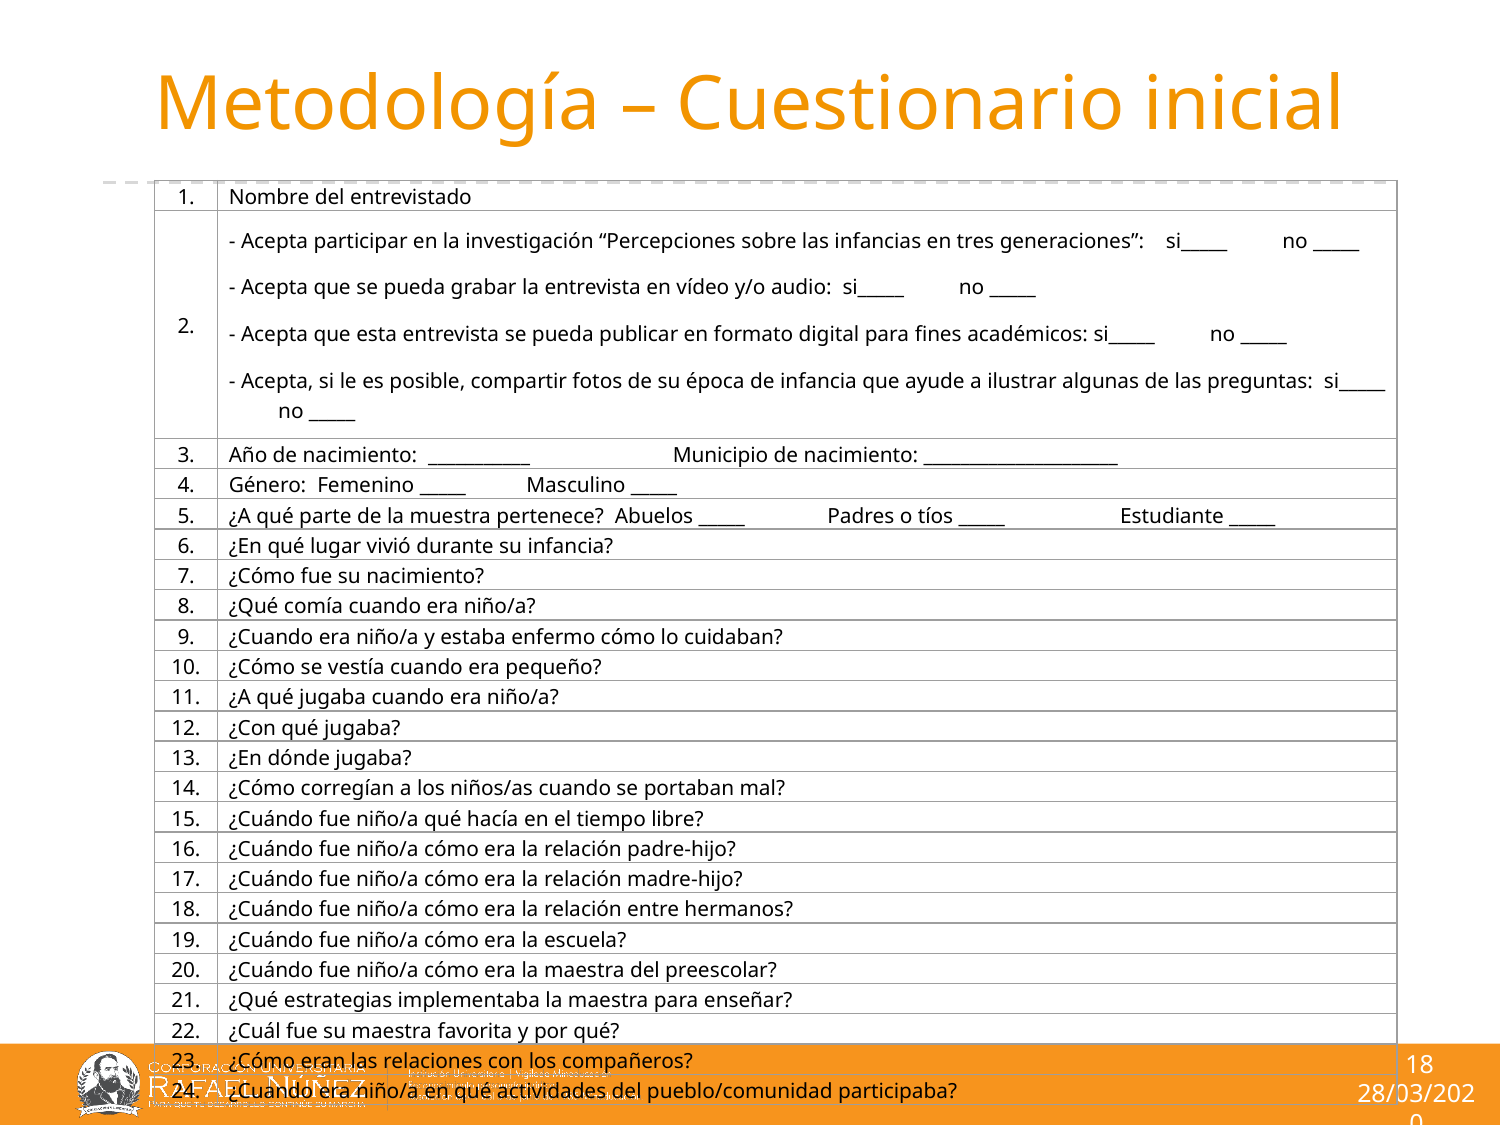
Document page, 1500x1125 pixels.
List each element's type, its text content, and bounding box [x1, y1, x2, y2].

table_cell ¿A qué jugaba cuando era niño/a? [218, 681, 1396, 710]
table_cell ¿Cómo fue su nacimiento? [218, 560, 1396, 589]
table_cell 21. [155, 984, 217, 1013]
table_cell - Acepta participar en la investigación “Percepciones sobre las infancias en tres generaciones”: si_____ no _____ - Acepta que se pueda grabar la entrevista en vídeo y/o audio: si_____ no _____ - Acepta que esta entrevista se pueda publicar en formato digital para fines académicos: si_____ no _____ - Acepta, si le es posible, compartir fotos de su época de infancia que ayude a ilustrar algunas de las preguntas: si_____ no _____ [218, 211, 1396, 438]
table_cell ¿Cuándo fue niño/a cómo era la relación entre hermanos? [218, 893, 1396, 922]
table_cell ¿Cuándo fue niño/a cómo era la maestra del preescolar? [218, 954, 1396, 983]
table_cell 7. [155, 560, 217, 589]
table_cell ¿Cuándo fue niño/a cómo era la escuela? [218, 924, 1396, 953]
table_cell ¿Cuándo fue niño/a qué hacía en el tiempo libre? [218, 802, 1396, 831]
table_cell ¿Cómo eran las relaciones con los compañeros? [218, 1045, 1396, 1074]
table_cell 18. [155, 893, 217, 922]
table_cell ¿Cuándo fue niño/a cómo era la relación madre-hijo? [218, 863, 1396, 892]
slide_number 18 [1398, 1043, 1499, 1089]
table_cell 2. [155, 211, 217, 438]
table_cell ¿Cómo corregían a los niños/as cuando se portaban mal? [218, 772, 1396, 801]
table_header 1. [155, 181, 217, 210]
table_header Nombre del entrevistado [218, 181, 1396, 210]
table_cell 20. [155, 954, 217, 983]
table_cell 19. [155, 924, 217, 953]
table_cell ¿Cuando era niño/a en qué actividades del pueblo/comunidad participaba? [218, 1075, 1396, 1104]
table_cell ¿A qué parte de la muestra pertenece? Abuelos _____ Padres o tíos _____ Estudiante _____ [218, 499, 1396, 528]
table_cell 24. [155, 1075, 217, 1104]
table_cell 10. [155, 651, 217, 680]
table_cell ¿Cuando era niño/a y estaba enfermo cómo lo cuidaban? [218, 621, 1396, 650]
table_cell Año de nacimiento: ___________ Municipio de nacimiento: _____________________ [218, 439, 1396, 468]
table_cell 3. [155, 439, 217, 468]
picture [56, 1038, 660, 1125]
table_cell 17. [155, 863, 217, 892]
table_cell 16. [155, 833, 217, 862]
table_cell ¿Cuál fue su maestra favorita y por qué? [218, 1014, 1396, 1043]
table_cell 5. [155, 499, 217, 528]
table_cell 4. [155, 469, 217, 498]
table_cell 23. [155, 1045, 217, 1074]
title Metodología – Cuestionario inicial [103, 19, 1397, 181]
table_cell 6. [155, 530, 217, 559]
table_cell Género: Femenino _____ Masculino _____ [218, 469, 1396, 498]
table_cell 9. [155, 621, 217, 650]
table_cell ¿Qué estrategias implementaba la maestra para enseñar? [218, 984, 1396, 1013]
table_cell ¿Cuándo fue niño/a cómo era la relación padre-hijo? [218, 833, 1396, 862]
table_cell ¿Con qué jugaba? [218, 712, 1396, 740]
table_cell 22. [155, 1014, 217, 1043]
table_cell 11. [155, 681, 217, 710]
table_cell ¿Qué comía cuando era niño/a? [218, 590, 1396, 619]
table_cell 14. [155, 772, 217, 801]
table_cell ¿En dónde jugaba? [218, 742, 1396, 771]
table_cell 15. [155, 802, 217, 831]
table_cell 13. [155, 742, 217, 771]
table_cell 8. [155, 590, 217, 619]
table_cell ¿Cómo se vestía cuando era pequeño? [218, 651, 1396, 680]
table_cell 12. [155, 712, 217, 740]
table_cell ¿En qué lugar vivió durante su infancia? [218, 530, 1396, 559]
